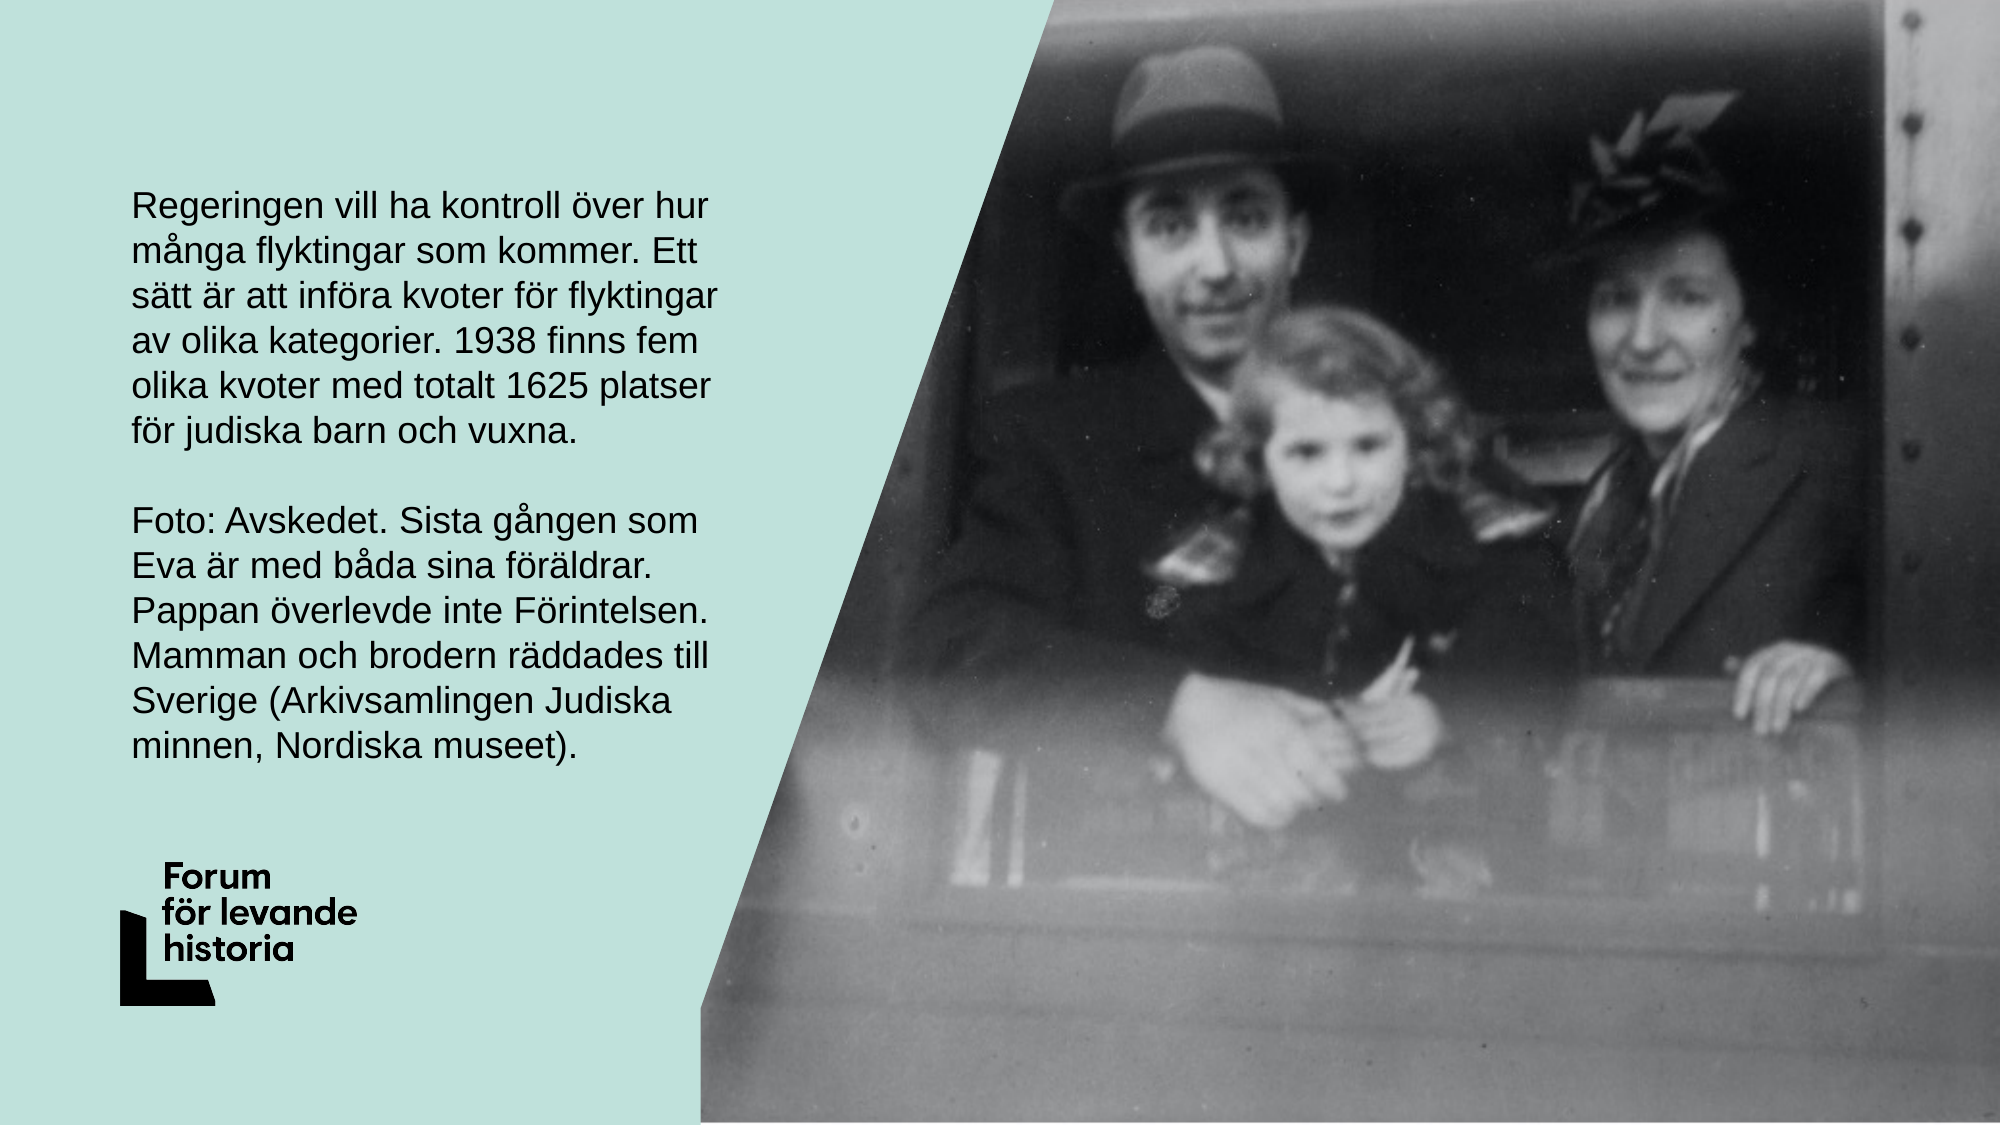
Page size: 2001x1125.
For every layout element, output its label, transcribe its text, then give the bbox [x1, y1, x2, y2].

text_box Regeringen vill ha kontroll över hur många flyktingar som kommer. Ett sätt är att införa kvoter för flyktingar av olika kategorier. 1938 finns fem olika kvoter med totalt 1625 platser för judiska barn och vuxna. Foto: Avskedet. Sista gången som Eva är med båda sina föräldrar. Pappan överlevde inte Förintelsen. Mamman och brodern räddades till Sverige (Arkivsamlingen Judiska minnen, Nordiska museet). [116, 174, 700, 909]
picture [700, 0, 2000, 1125]
picture [120, 909, 357, 1006]
